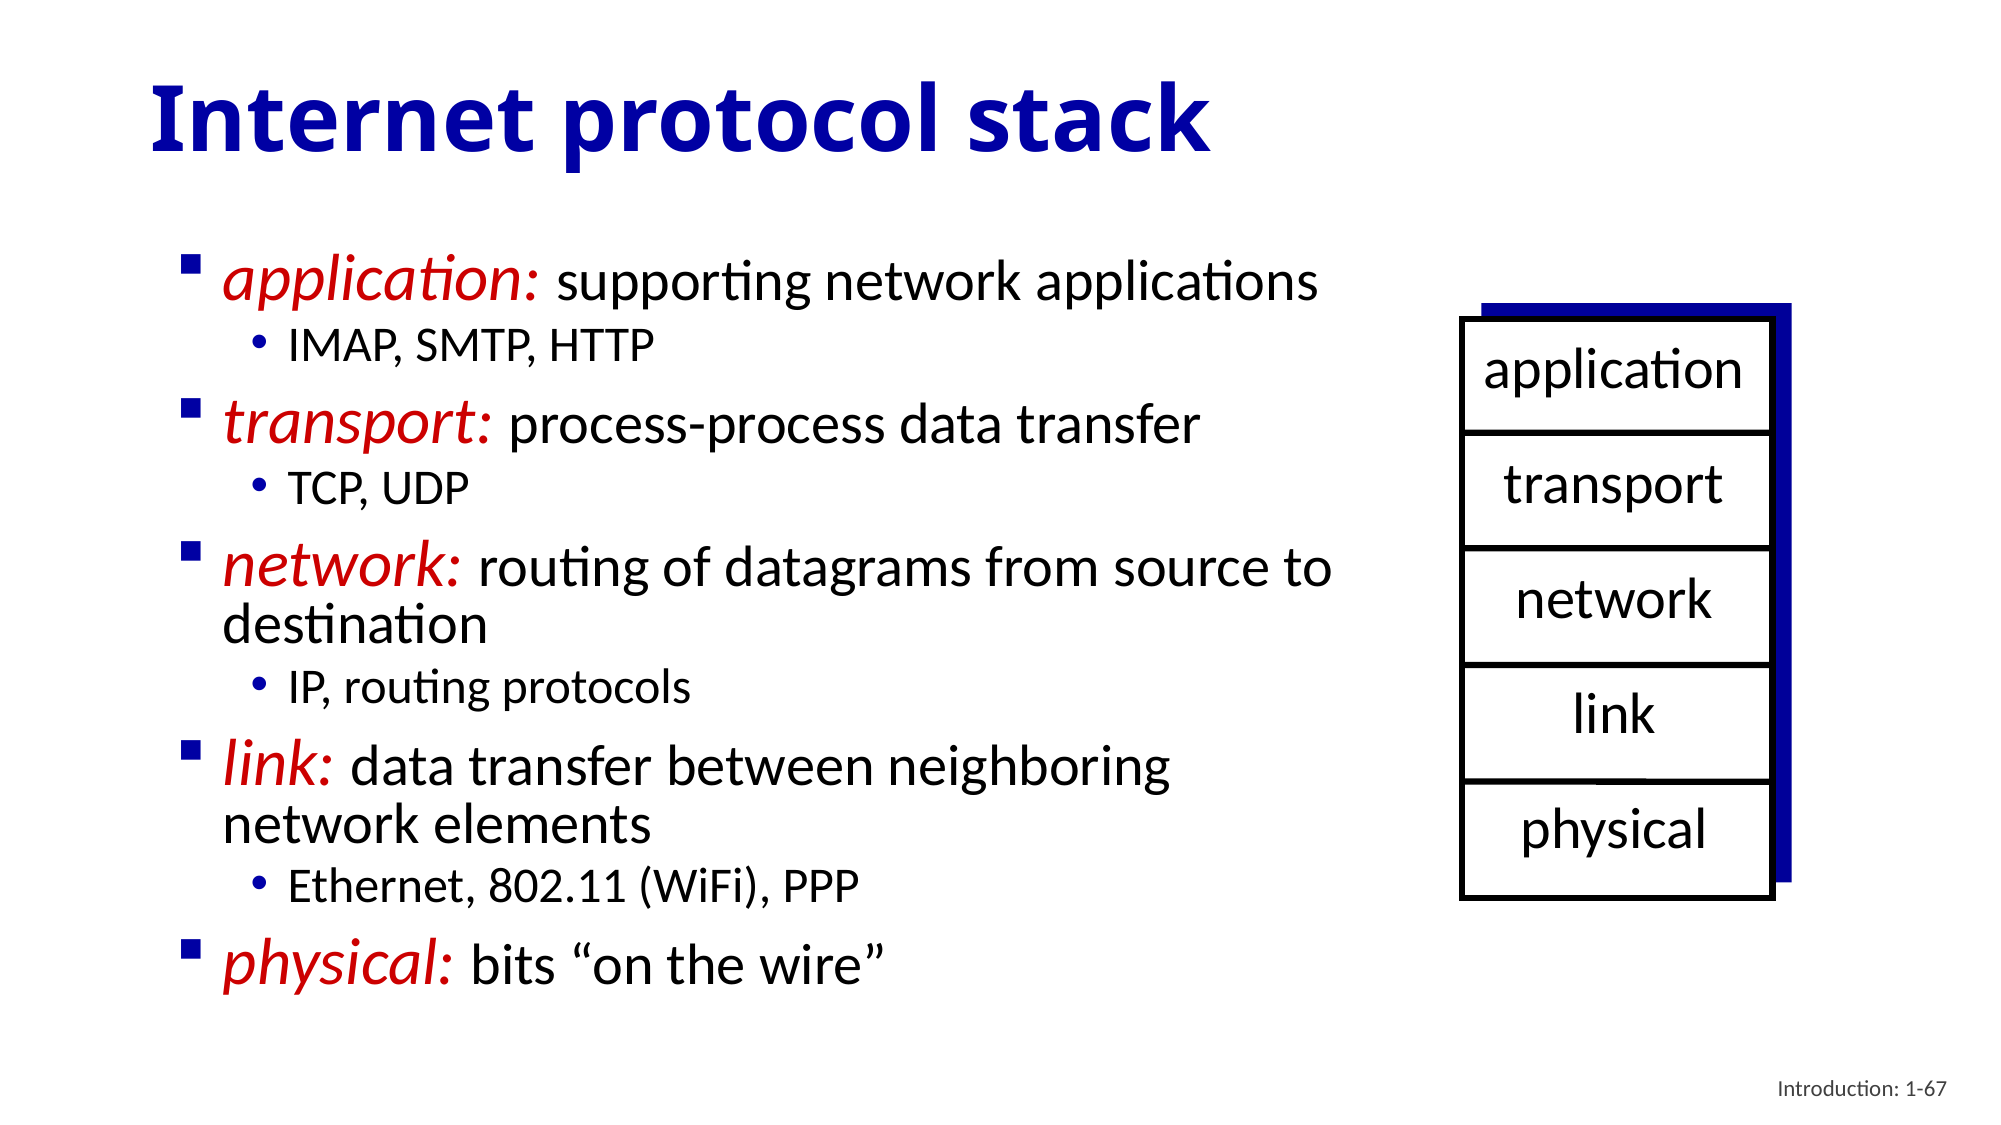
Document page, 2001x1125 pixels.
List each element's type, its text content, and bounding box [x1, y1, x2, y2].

text_box application: supporting network applications IMAP, SMTP, HTTP transport: process-process data transfer TCP, UDP network: routing of datagrams from source to destination IP, routing protocols link: data transfer between neighboring network elements Ethernet, 802.11 (WiFi), PPP physical: bits “on the wire” [160, 241, 1370, 1049]
title Internet protocol stack [135, 47, 1861, 195]
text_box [1460, 303, 1792, 899]
slide_number Introduction: 1-67 [1512, 1056, 1963, 1117]
